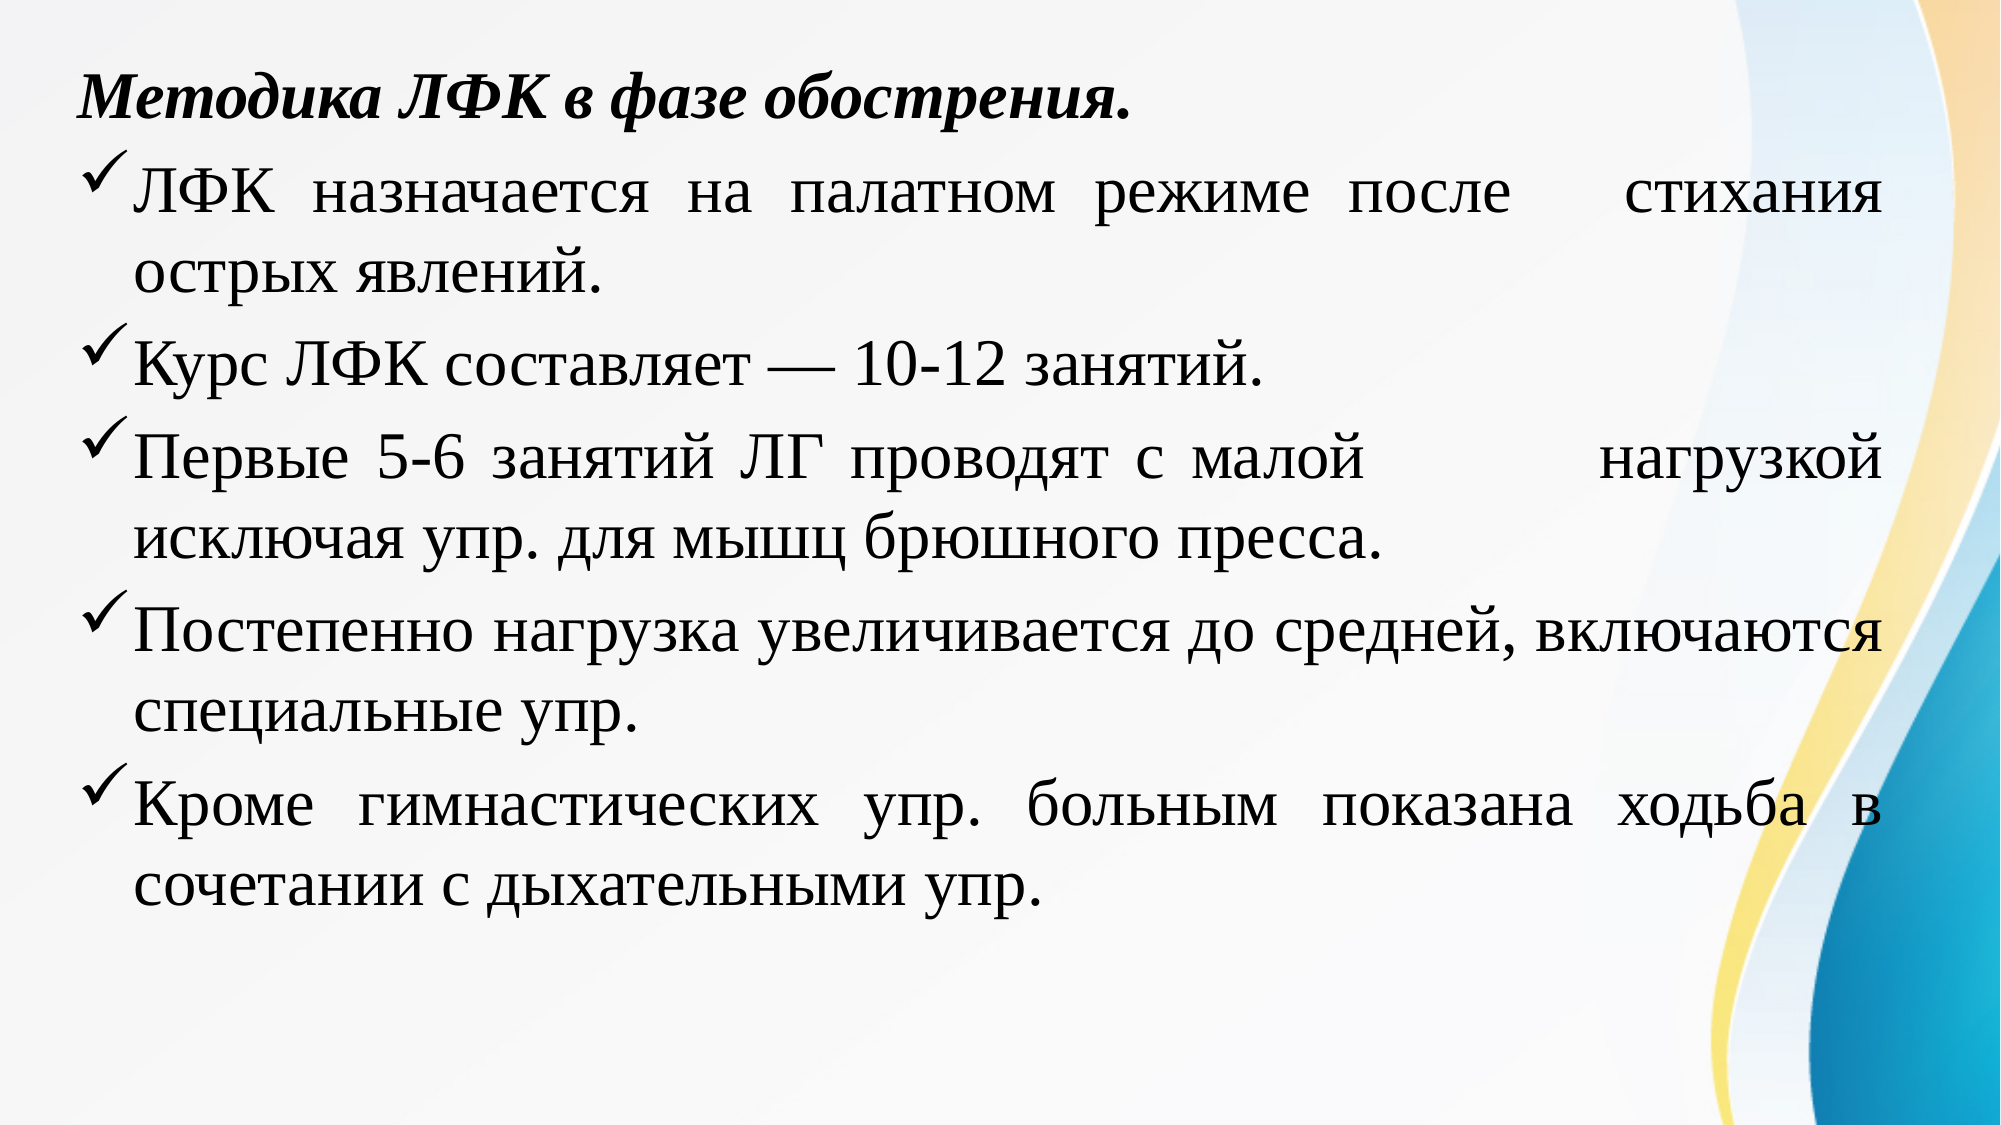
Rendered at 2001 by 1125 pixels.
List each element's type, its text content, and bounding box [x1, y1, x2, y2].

list Методика ЛФК в фазе обострения. ЛФК назначается на палатном режиме после стихания острых явлений. Курс ЛФК составляет — 10-12 занятий. Первые 5-6 занятий ЛГ проводят с малой нагрузкой исключая упр. для мышц брюшного пресса. Постепенно нагрузка увеличивается до средней, включаются специальные упр. Кроме гимнастических упр. больным показана ходьба в сочетании с дыхательными упр. [62, 44, 1901, 1006]
picture [0, 0, 2001, 1125]
